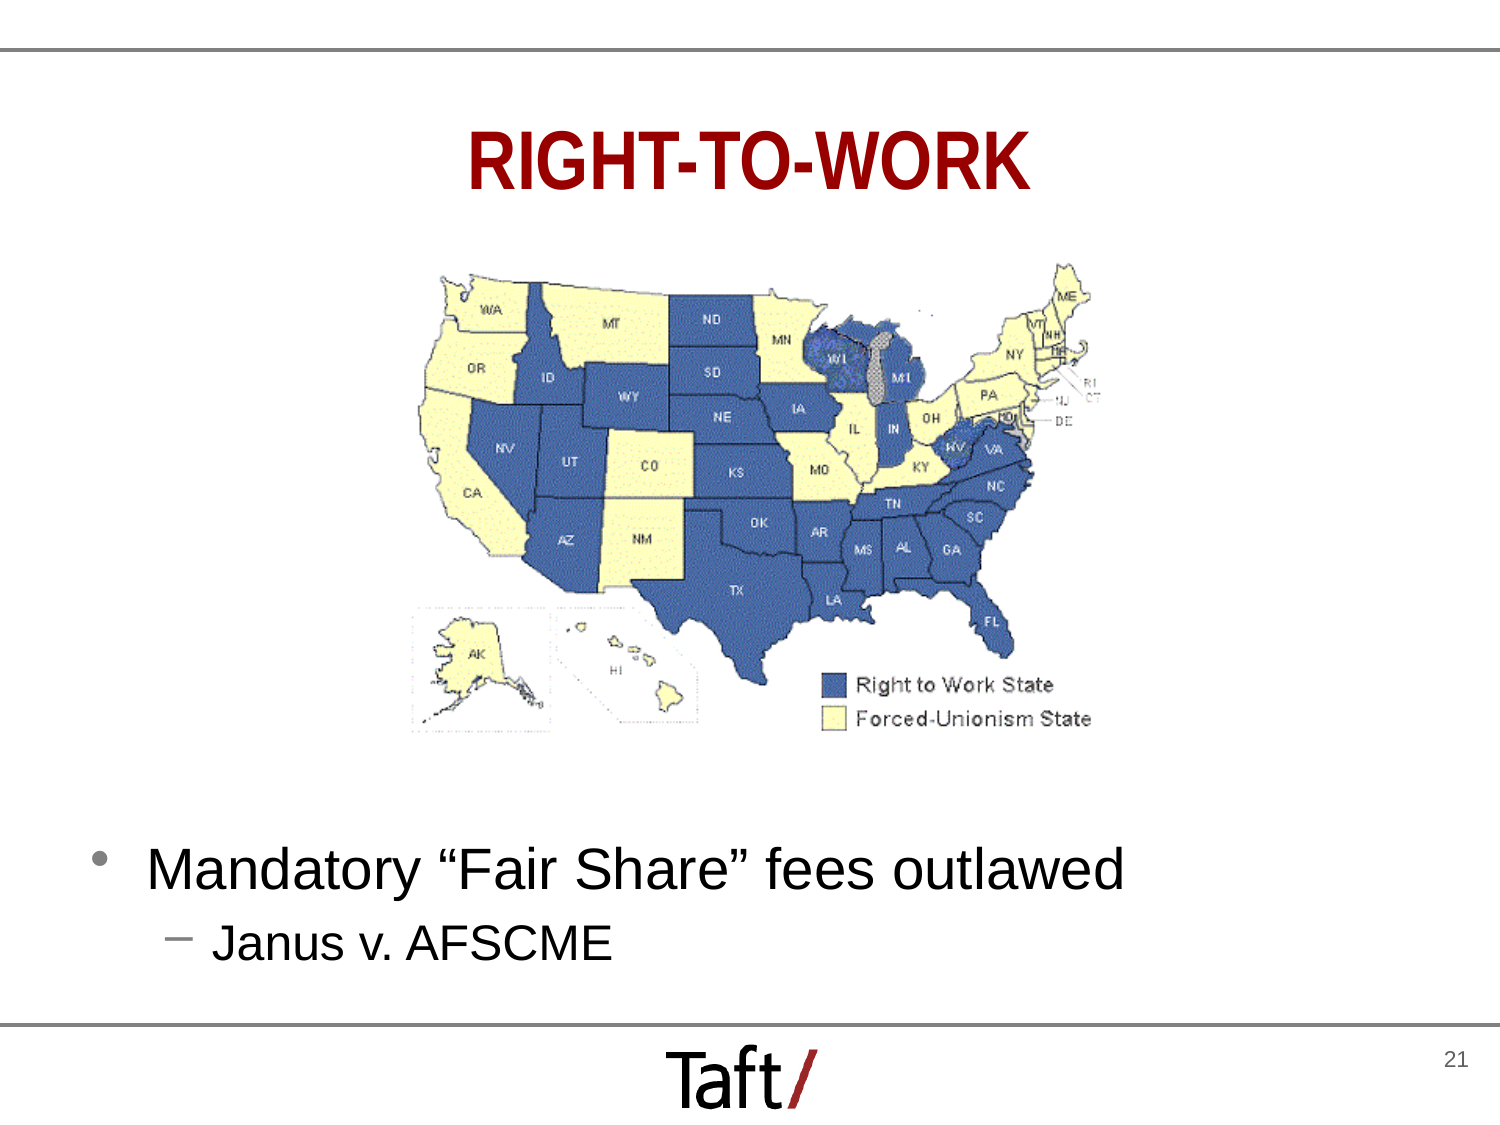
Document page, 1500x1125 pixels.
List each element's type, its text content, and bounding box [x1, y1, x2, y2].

picture [658, 1027, 822, 1113]
title RIGHT-TO-WORK [50, 62, 1450, 250]
text_box Mandatory “Fair Share” fees outlawed Janus v. AFSCME [74, 741, 1425, 963]
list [398, 253, 1102, 742]
